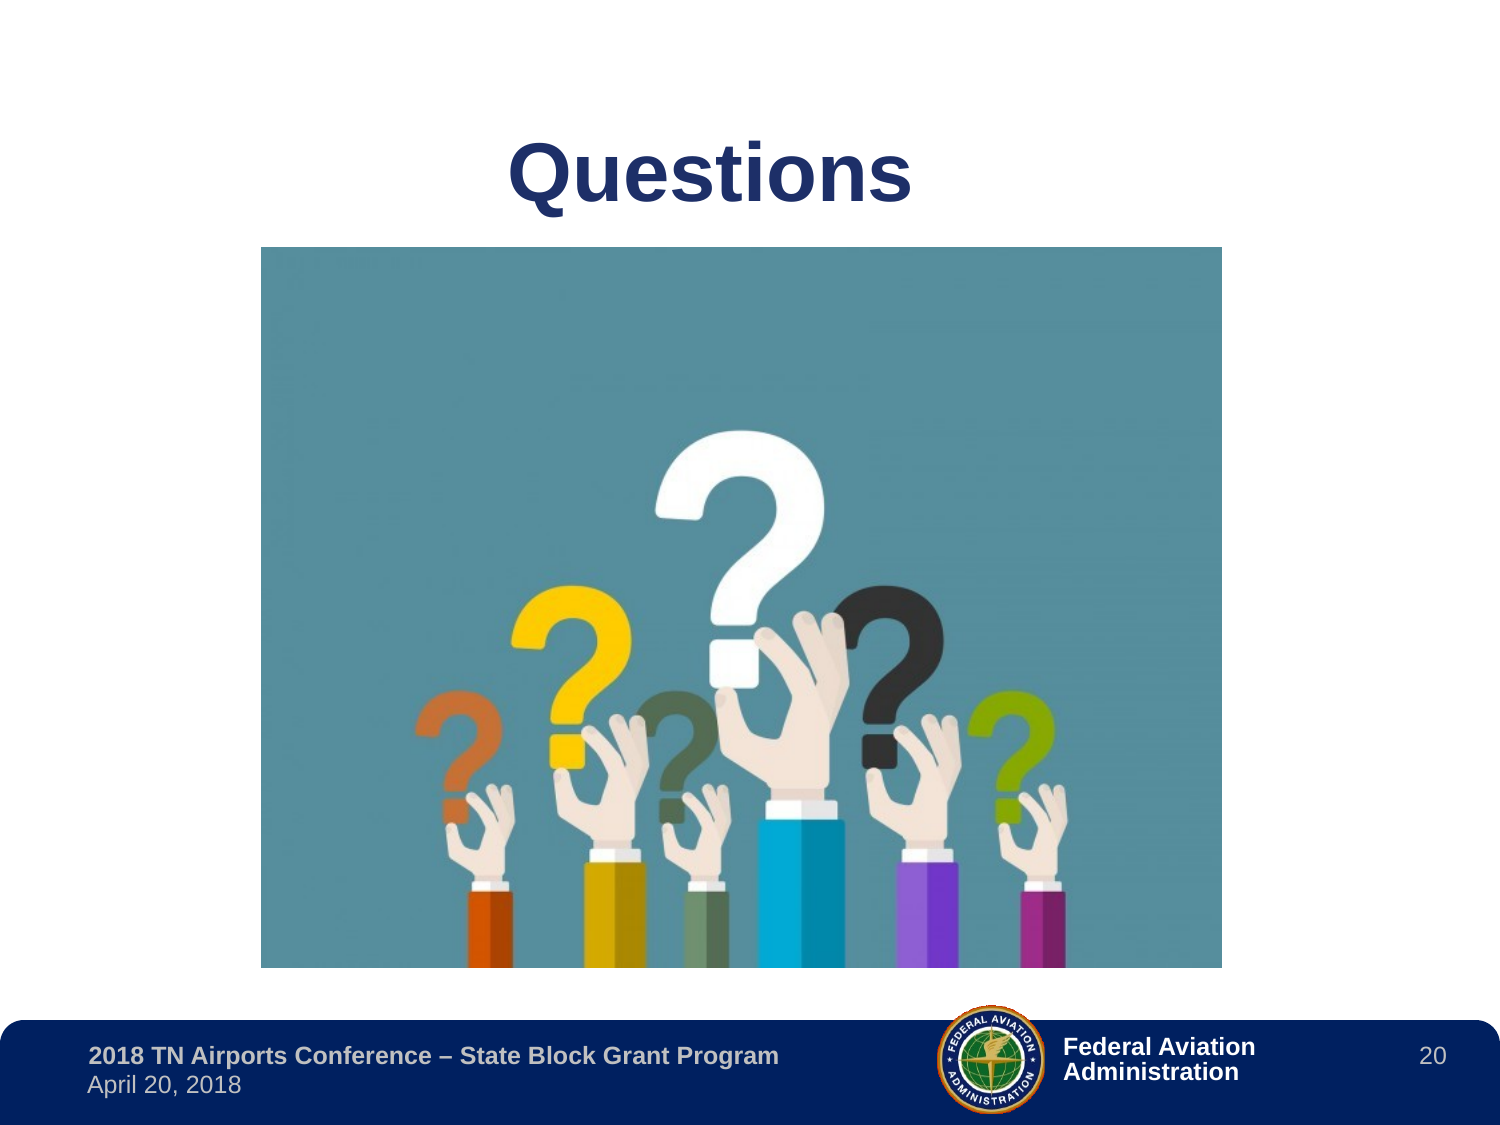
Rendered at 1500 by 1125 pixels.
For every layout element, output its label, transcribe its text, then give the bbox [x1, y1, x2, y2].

title Questions [0, 59, 1446, 278]
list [261, 247, 1222, 968]
picture [936, 1004, 1045, 1114]
